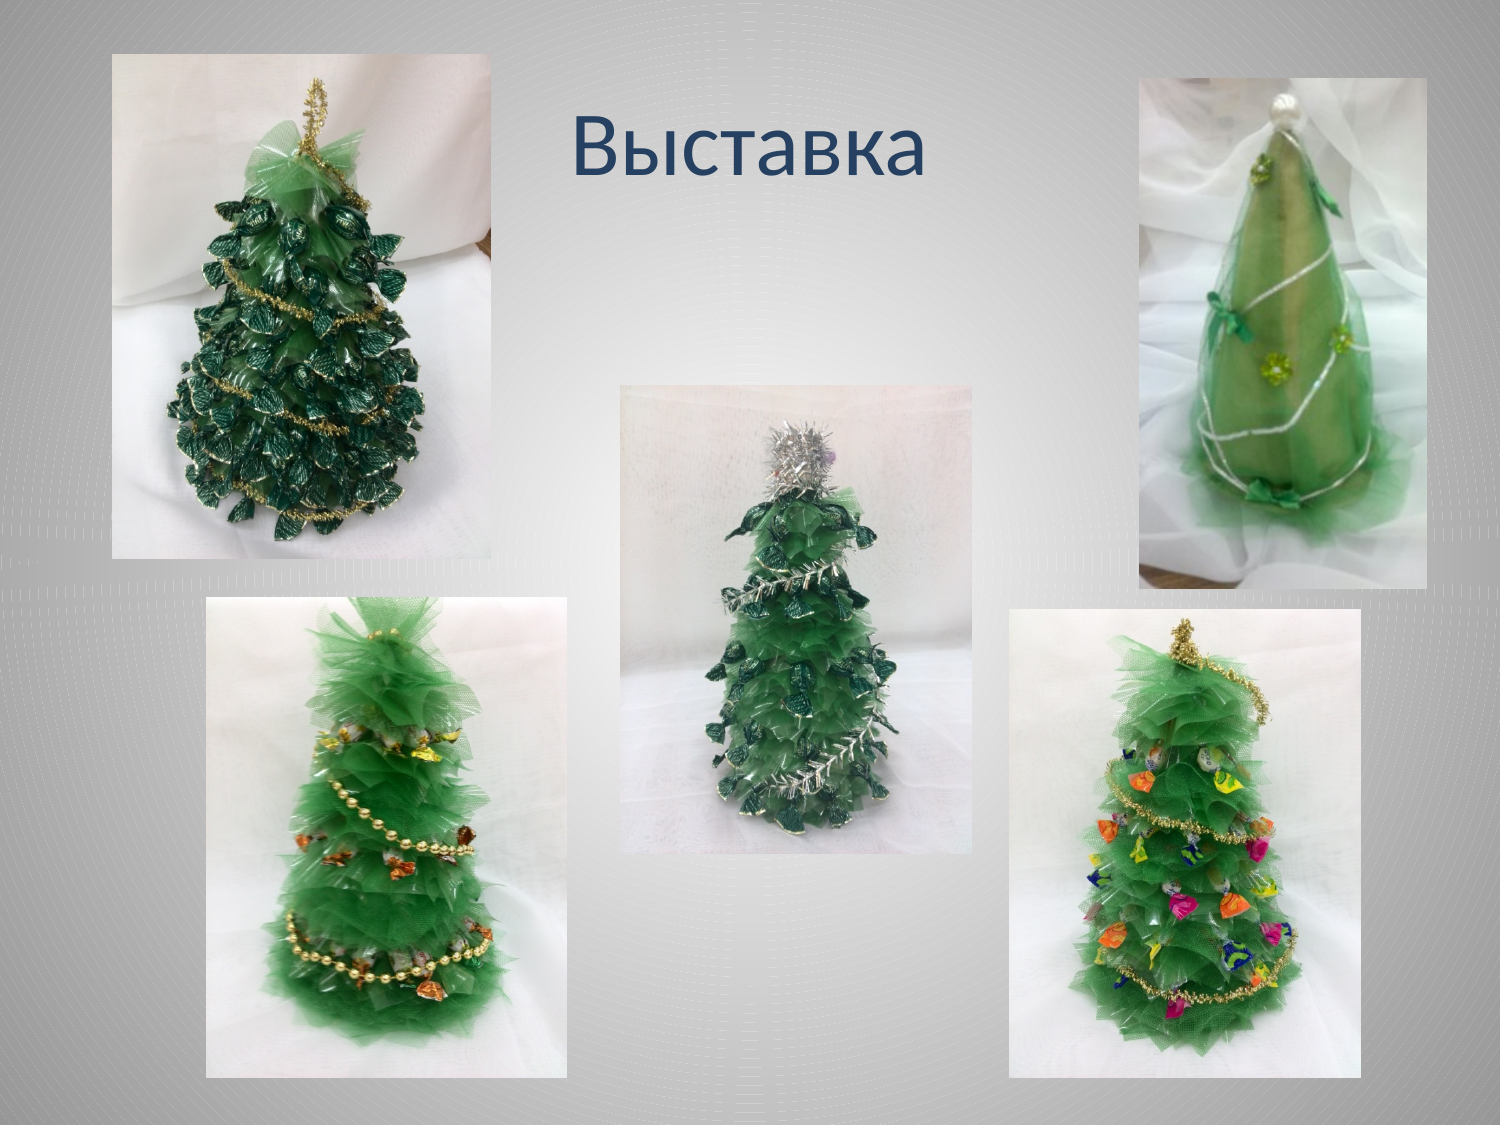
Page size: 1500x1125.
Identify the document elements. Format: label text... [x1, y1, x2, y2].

picture [1139, 77, 1427, 589]
title Выставка [75, 45, 1425, 233]
picture [1009, 609, 1362, 1078]
picture [619, 385, 972, 854]
picture [111, 54, 491, 559]
picture [206, 597, 567, 1078]
